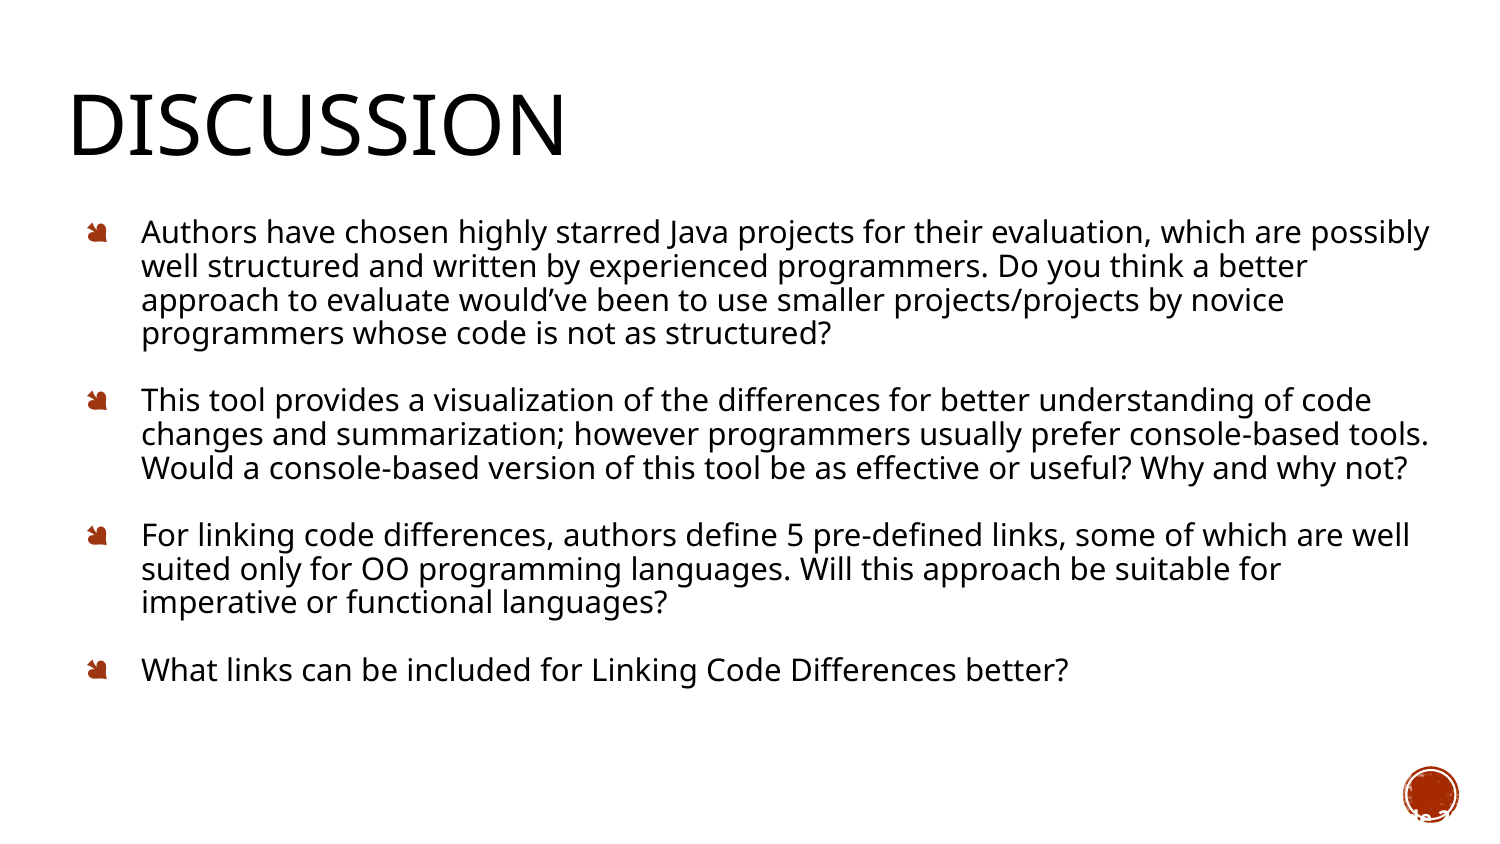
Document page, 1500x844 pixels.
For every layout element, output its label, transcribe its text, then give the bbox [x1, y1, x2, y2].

list Authors have chosen highly starred Java projects for their evaluation, which are possibly well structured and written by experienced programmers. Do you think a better approach to evaluate would’ve been to use smaller projects/projects by novice programmers whose code is not as structured? This tool provides a visualization of the differences for better understanding of code changes and summarization; however programmers usually prefer console-based tools. Would a console-based version of this tool be as effective or useful? Why and why not? For linking code differences, authors define 5 pre-defined links, some of which are well suited only for OO programming languages. Will this approach be suitable for imperative or functional languages? What links can be included for Linking Code Differences better? [51, 201, 1449, 750]
title DIscussion [51, 67, 1449, 167]
slide_number Slide 28 [1357, 794, 1478, 844]
